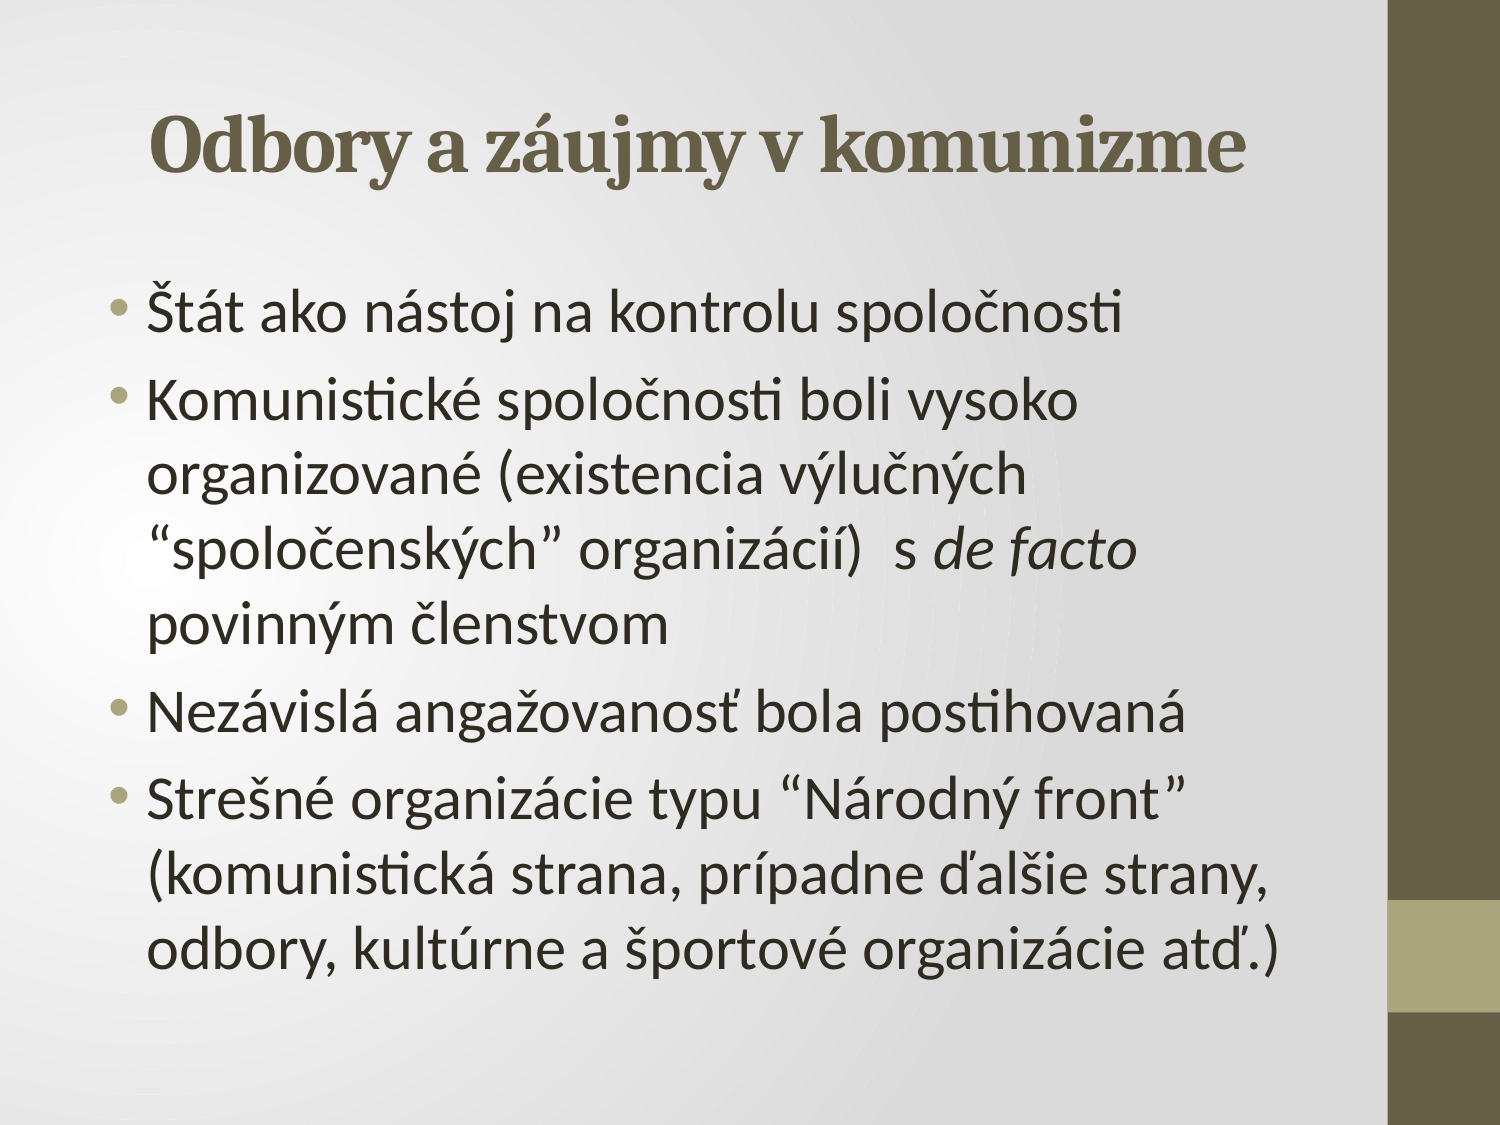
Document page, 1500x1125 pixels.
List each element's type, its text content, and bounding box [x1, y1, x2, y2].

title Odbory a záujmy v komunizme [75, 45, 1325, 233]
list Štát ako nástoj na kontrolu spoločnosti Komunistické spoločnosti boli vysoko organizované (existencia výlučných “spoločenských” organizácií) s de facto povinným členstvom Nezávislá angažovanosť bola postihovaná Strešné organizácie typu “Národný front” (komunistická strana, prípadne ďalšie strany, odbory, kultúrne a športové organizácie atď.) [75, 262, 1325, 1083]
